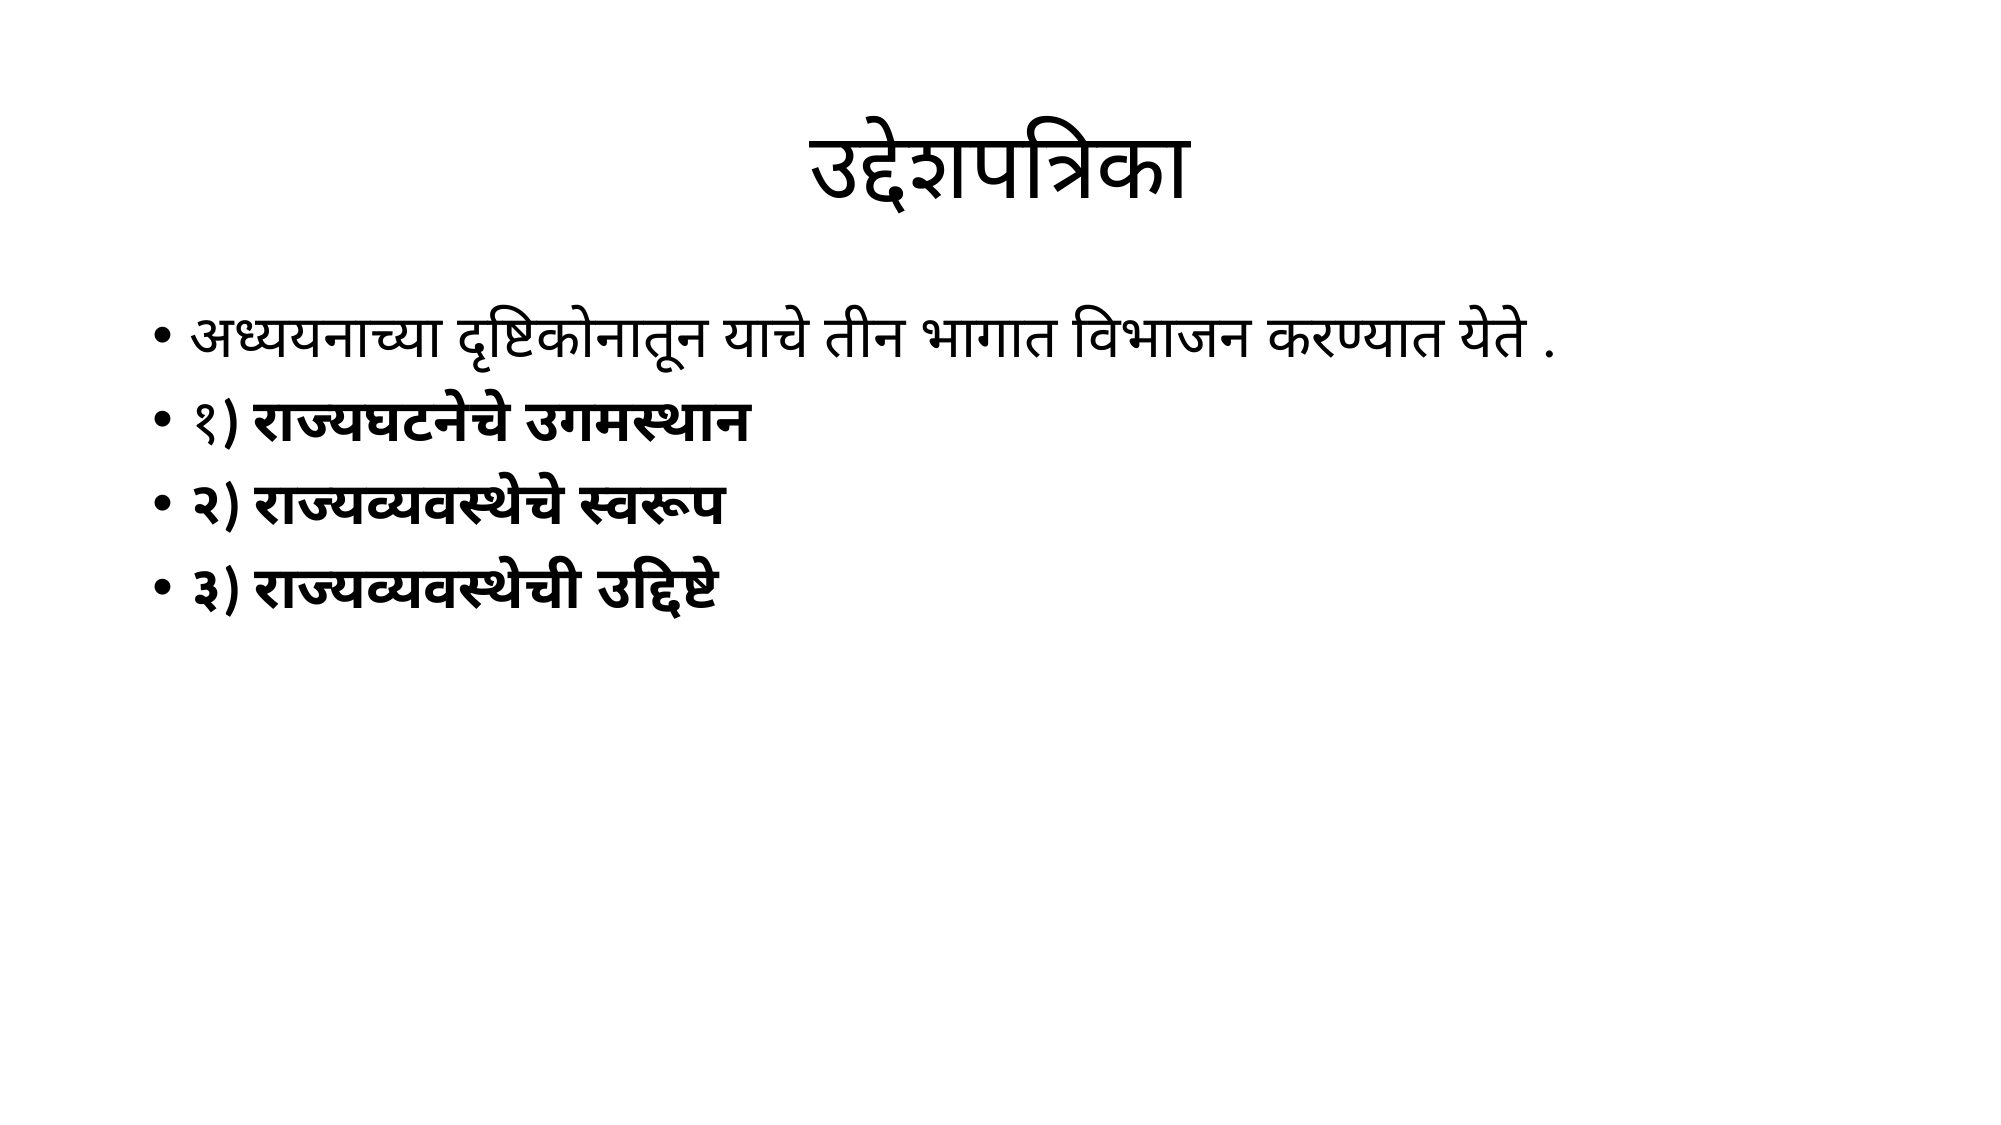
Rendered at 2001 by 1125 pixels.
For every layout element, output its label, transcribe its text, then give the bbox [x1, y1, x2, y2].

title उद्देशपत्रिका [137, 59, 1863, 278]
list अध्ययनाच्या दृष्टिकोनातून याचे तीन भागात विभाजन करण्यात येते . १) राज्यघटनेचे उगमस्थान २) राज्यव्यवस्थेचे स्वरूप ३) राज्यव्यवस्थेची उद्दिष्टे [137, 299, 1863, 1014]
